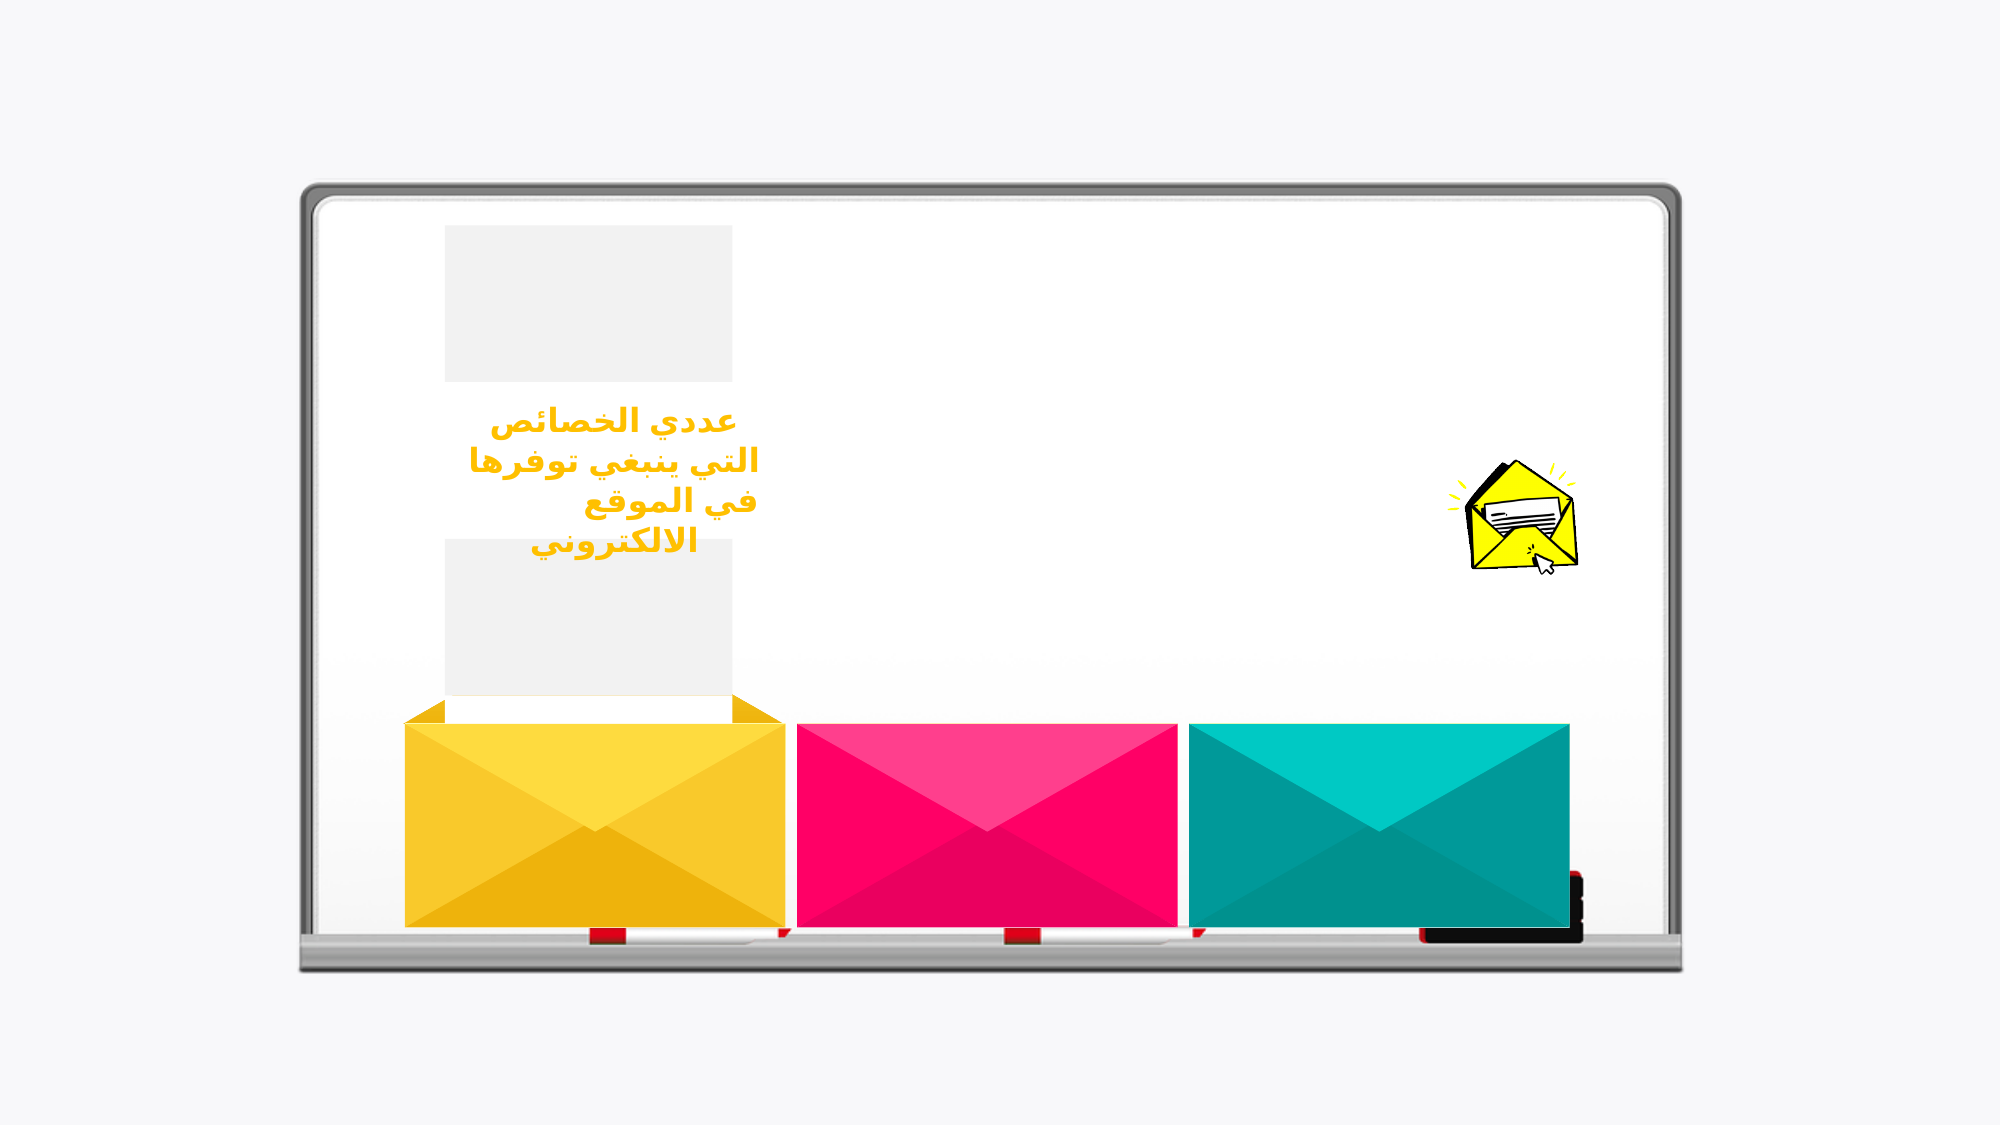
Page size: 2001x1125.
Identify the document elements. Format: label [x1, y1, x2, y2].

text_box [444, 225, 784, 853]
picture [193, 134, 1769, 1125]
